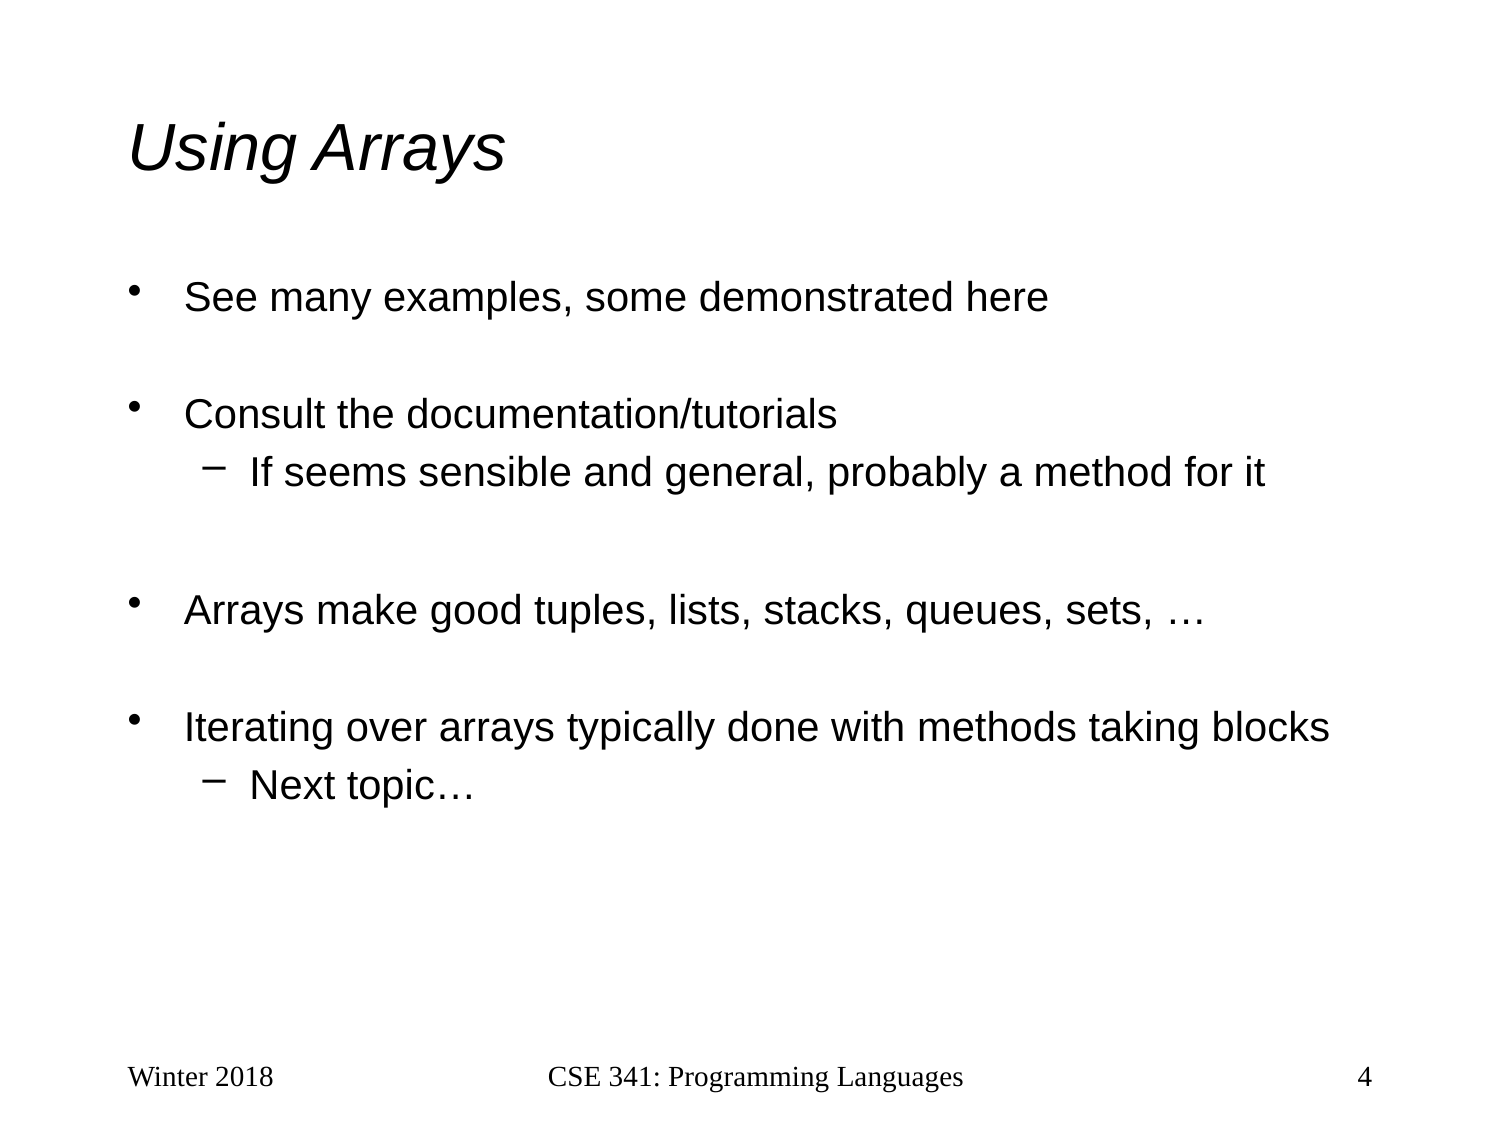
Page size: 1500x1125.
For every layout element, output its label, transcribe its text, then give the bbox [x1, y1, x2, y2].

slide_number Winter 2018 [112, 1049, 426, 1125]
title Using Arrays [112, 49, 1388, 238]
footer CSE 341: Programming Languages [474, 1049, 1038, 1125]
list See many examples, some demonstrated here Consult the documentation/tutorials If seems sensible and general, probably a method for it Arrays make good tuples, lists, stacks, queues, sets, … Iterating over arrays typically done with methods taking blocks Next topic… [112, 262, 1388, 1001]
slide_number 4 [1074, 1049, 1388, 1125]
